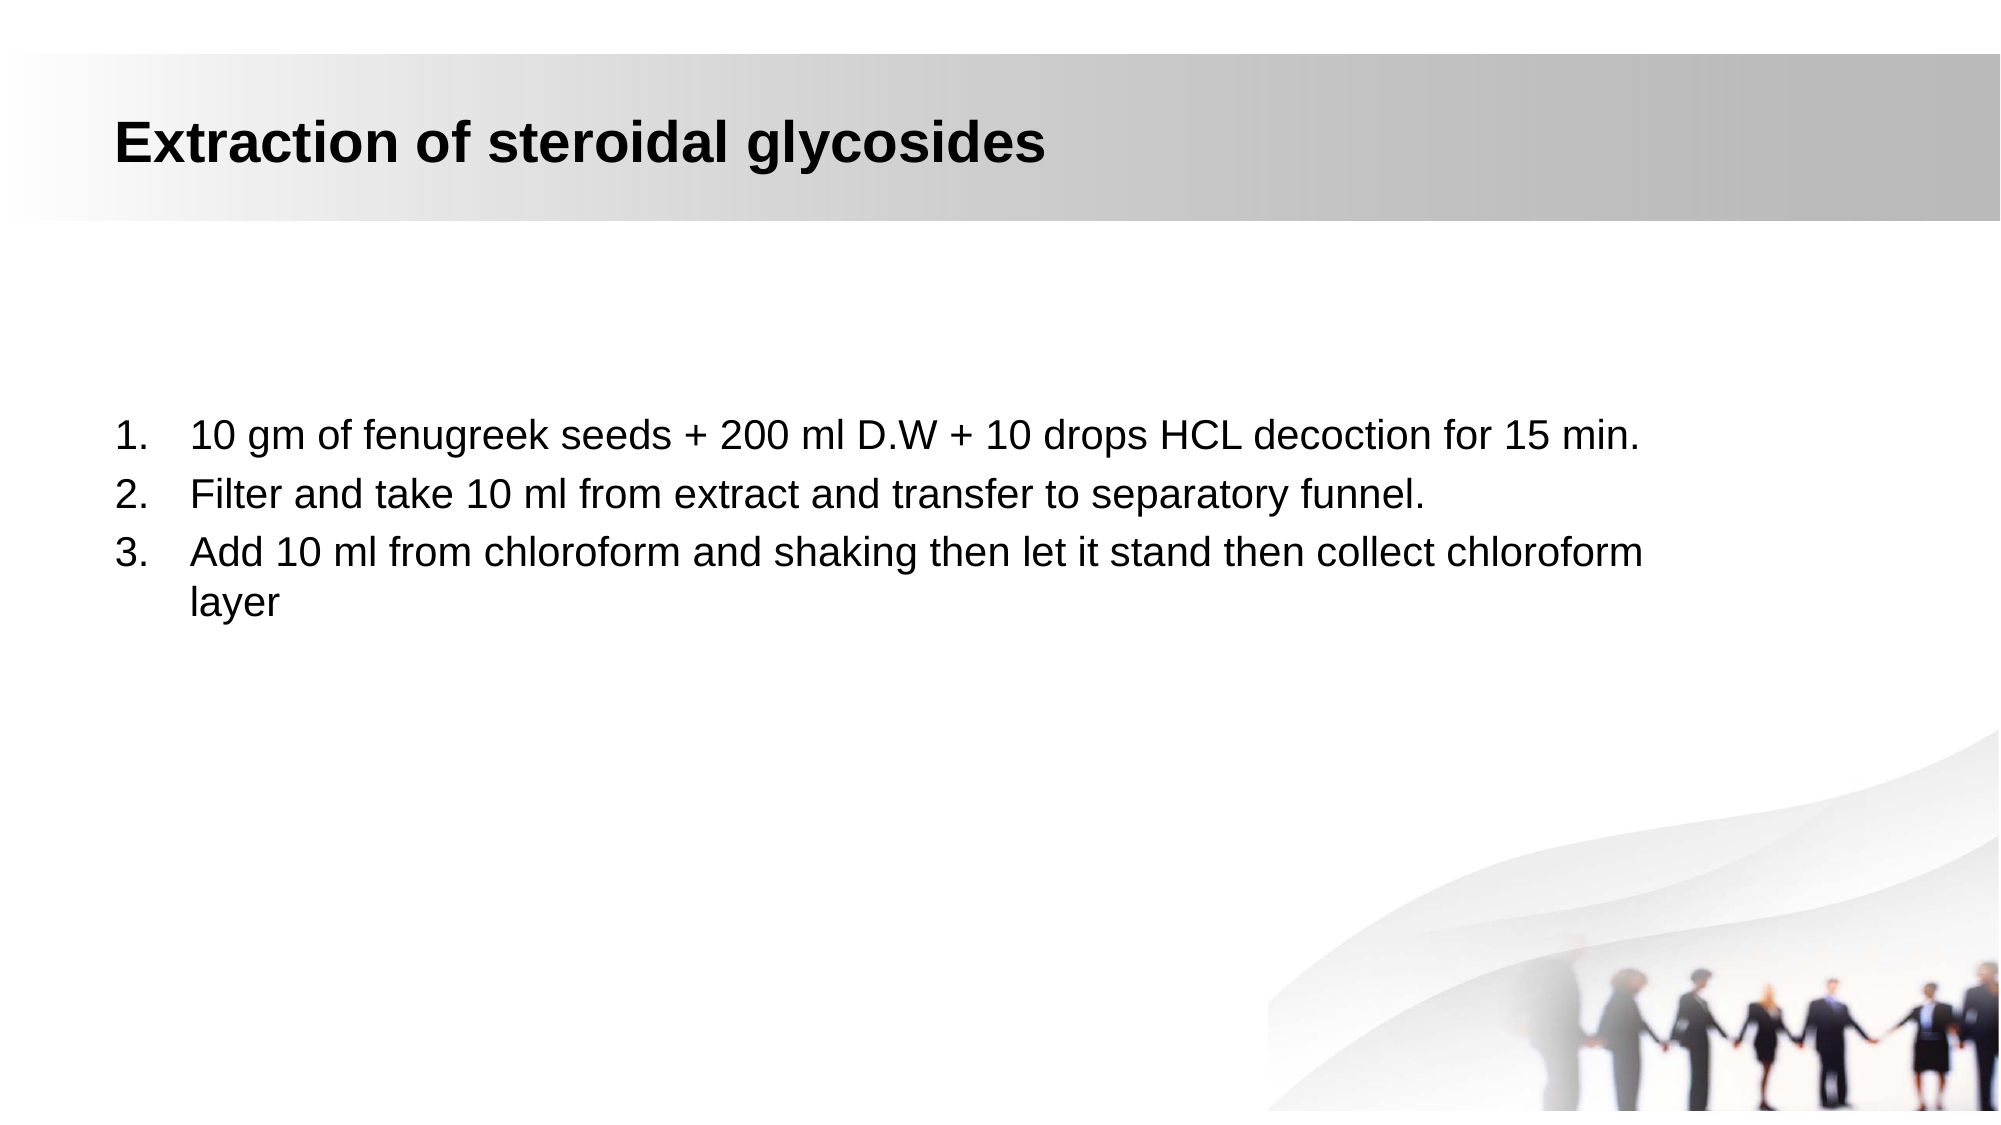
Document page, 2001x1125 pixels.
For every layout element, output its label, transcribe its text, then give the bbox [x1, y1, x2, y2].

picture [1268, 728, 1999, 1111]
list 10 gm of fenugreek seeds + 200 ml D.W + 10 drops HCL decoction for 15 min. Filter and take 10 ml from extract and transfer to separatory funnel. Add 10 ml from chloroform and shaking then let it stand then collect chloroform layer [99, 262, 1754, 684]
title Extraction of steroidal glycosides [99, 44, 1901, 233]
